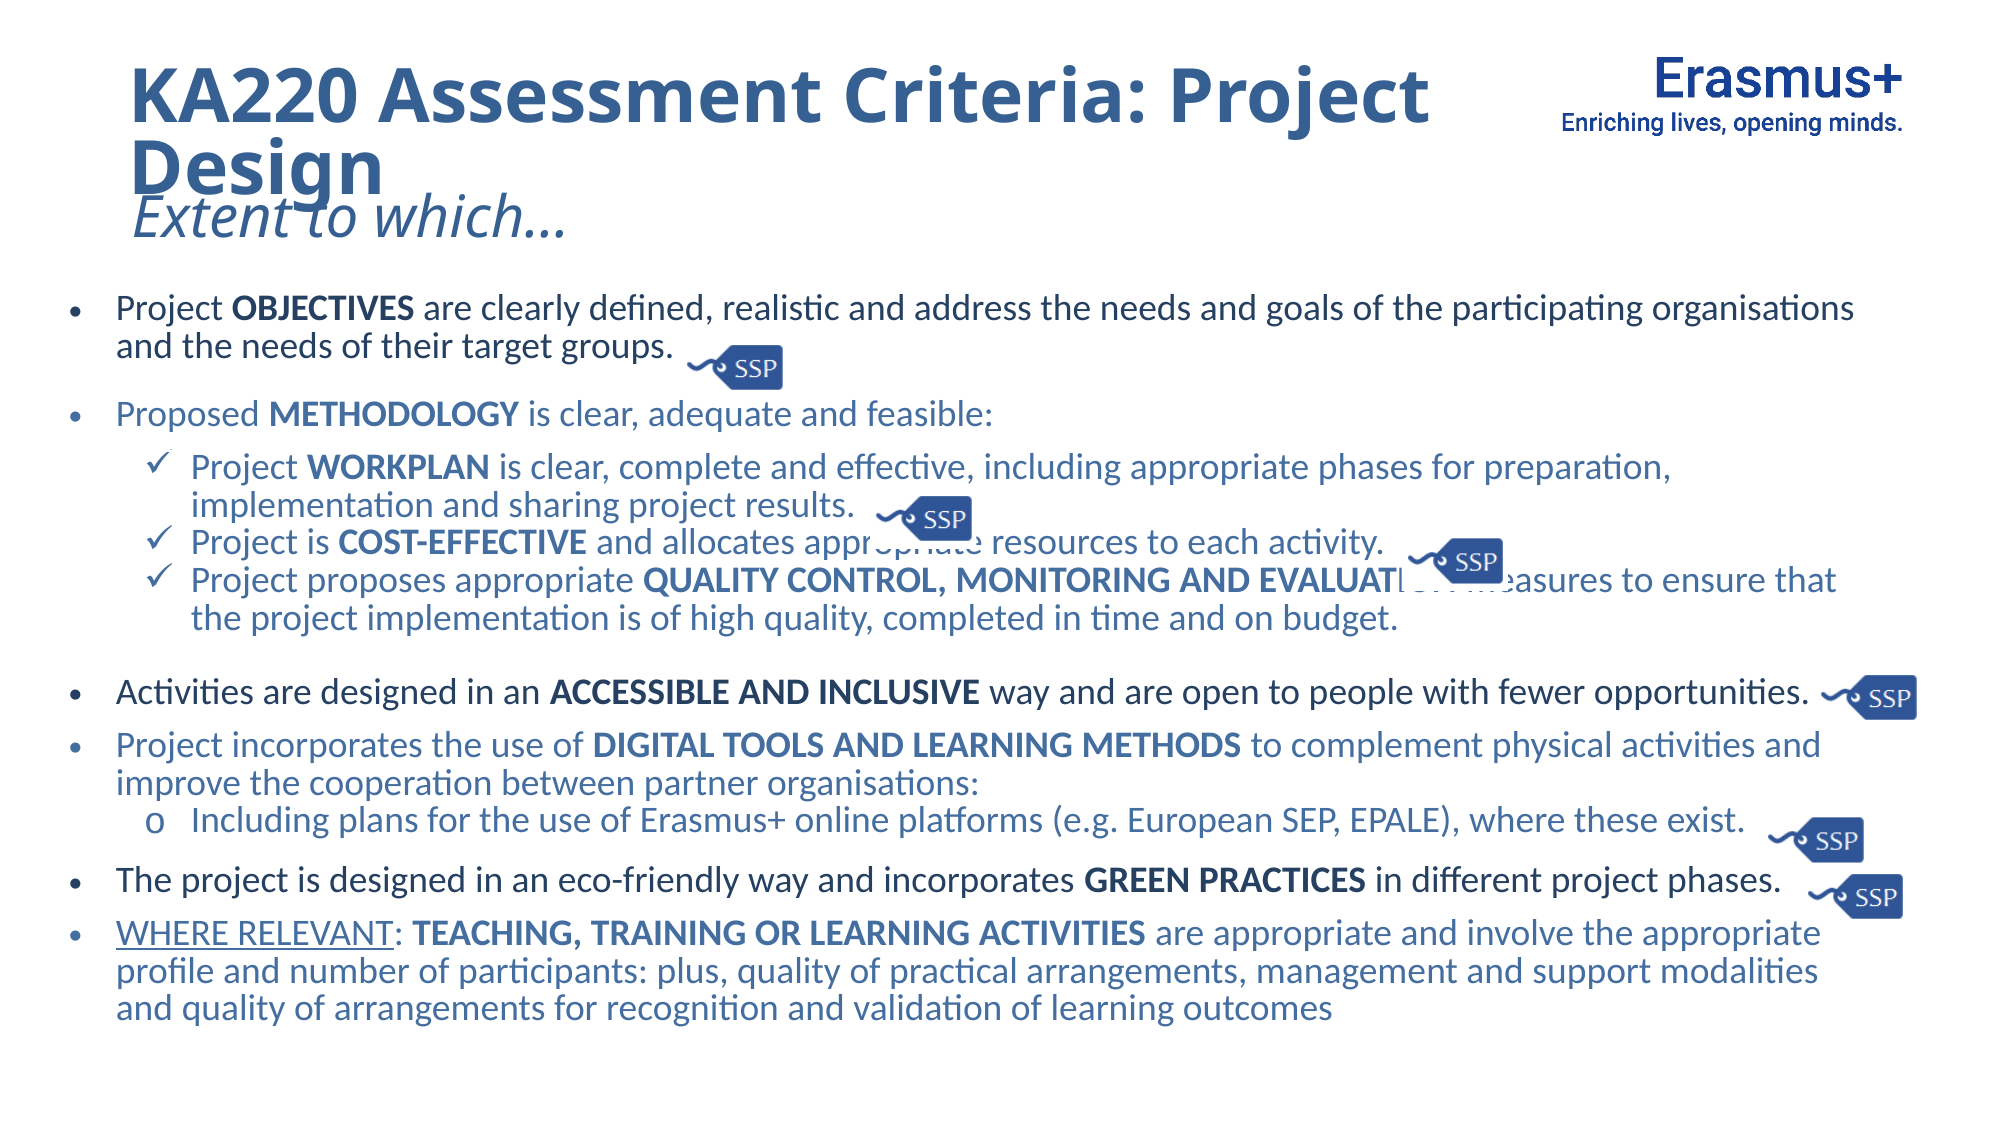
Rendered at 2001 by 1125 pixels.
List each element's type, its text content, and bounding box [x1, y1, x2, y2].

table_cell Project incorporates the use of DIGITAL TOOLS AND LEARNING METHODS to complement physical activities and improve the cooperation between partner organisations: Including plans for the use of Erasmus+ online platforms (e.g. European SEP, EPALE), where these exist. [59, 730, 1885, 863]
table_cell Project WORKPLAN is clear, complete and effective, including appropriate phases for preparation, implementation and sharing project results. Project is COST-EFFECTIVE and allocates appropriate resources to each activity. Project proposes appropriate QUALITY CONTROL, MONITORING AND EVALUATION measures to ensure that the project implementation is of high quality, completed in time and on budget. [59, 452, 1885, 675]
picture [1545, 27, 1909, 158]
table_cell Proposed METHODOLOGY is clear, adequate and feasible: [59, 399, 1885, 450]
text_box Extent to which… [116, 185, 590, 256]
picture [680, 340, 788, 398]
table_cell WHERE RELEVANT: TEACHING, TRAINING OR LEARNING ACTIVITIES are appropriate and involve the appropriate profile and number of participants: plus, quality of practical arrangements, management and support modalities and quality of arrangements for recognition and validation of learning outcomes [59, 918, 1885, 1075]
picture [1814, 670, 1922, 728]
text_box KA220 Assessment Criteria: Project Design [114, 57, 1603, 216]
picture [869, 491, 977, 549]
picture [1761, 812, 1909, 927]
table_cell Activities are designed in an ACCESSIBLE AND INCLUSIVE way and are open to people with fewer opportunities. [59, 677, 1809, 728]
picture [1401, 533, 1509, 591]
table_cell The project is designed in an eco-friendly way and incorporates GREEN PRACTICES in different project phases. [59, 865, 1796, 916]
table_header Project OBJECTIVES are clearly defined, realistic and address the needs and goals of the participating organisations and the needs of their target groups. [59, 293, 1885, 397]
